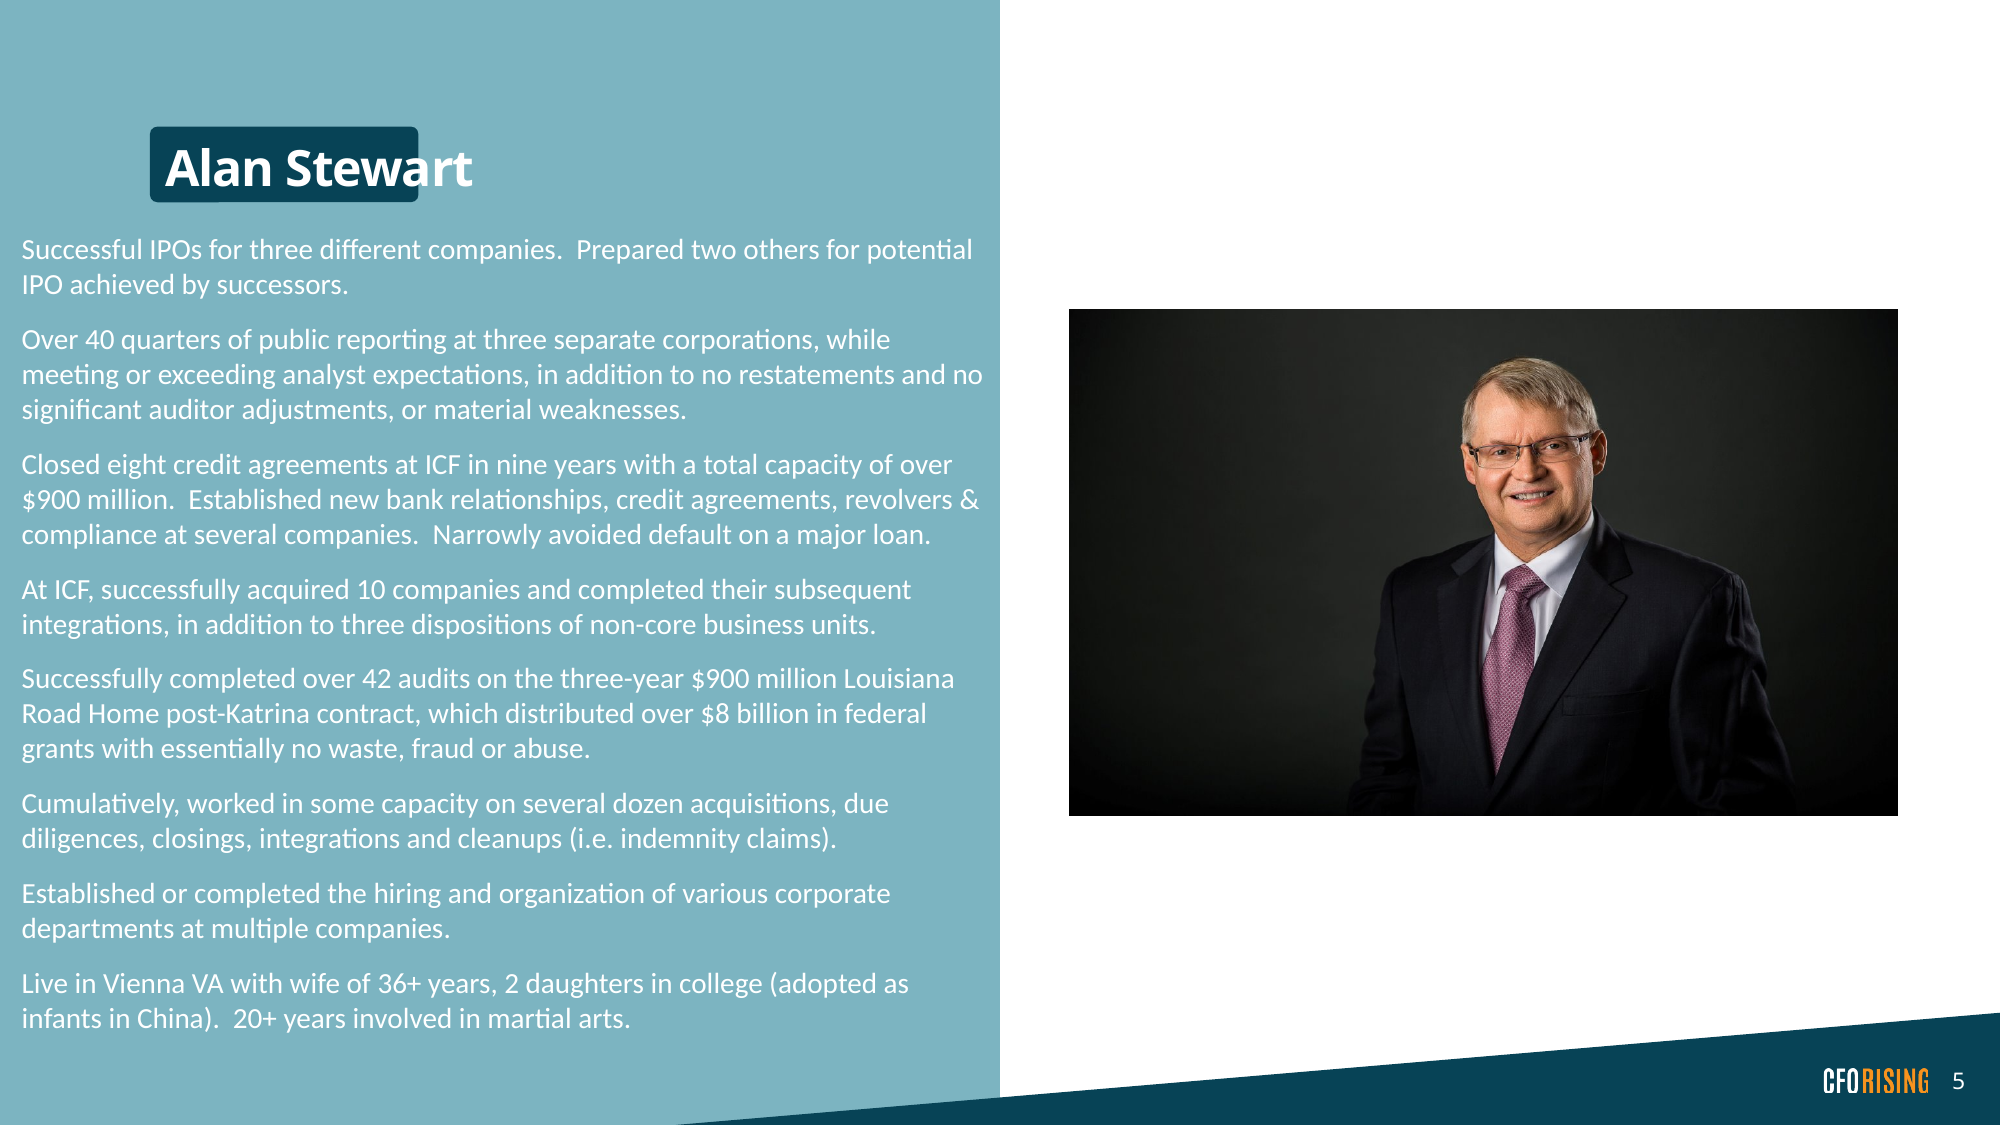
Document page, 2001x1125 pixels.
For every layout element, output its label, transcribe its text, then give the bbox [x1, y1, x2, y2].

title Alan Stewart [150, 0, 1801, 205]
picture [1068, 309, 1899, 816]
text_box Successful IPOs for three different companies. Prepared two others for potential IPO achieved by successors. Over 40 quarters of public reporting at three separate corporations, while meeting or exceeding analyst expectations, in addition to no restatements and no significant auditor adjustments, or material weaknesses. Closed eight credit agreements at ICF in nine years with a total capacity of over $900 million. Established new bank relationships, credit agreements, revolvers & compliance at several companies. Narrowly avoided default on a major loan. At ICF, successfully acquired 10 companies and completed their subsequent integrations, in addition to three dispositions of non-core business units. Successfully completed over 42 audits on the three-year $900 million Louisiana Road Home post-Katrina contract, which distributed over $8 billion in federal grants with essentially no waste, fraud or abuse. Cumulatively, worked in some capacity on several dozen acquisitions, due diligences, closings, integrations and cleanups (i.e. indemnity claims). Established or completed the hiring and organization of various corporate departments at multiple companies. Live in Vienna VA with wife of 36+ years, 2 daughters in college (adopted as infants in China). 20+ years involved in martial arts. [21, 222, 988, 1064]
